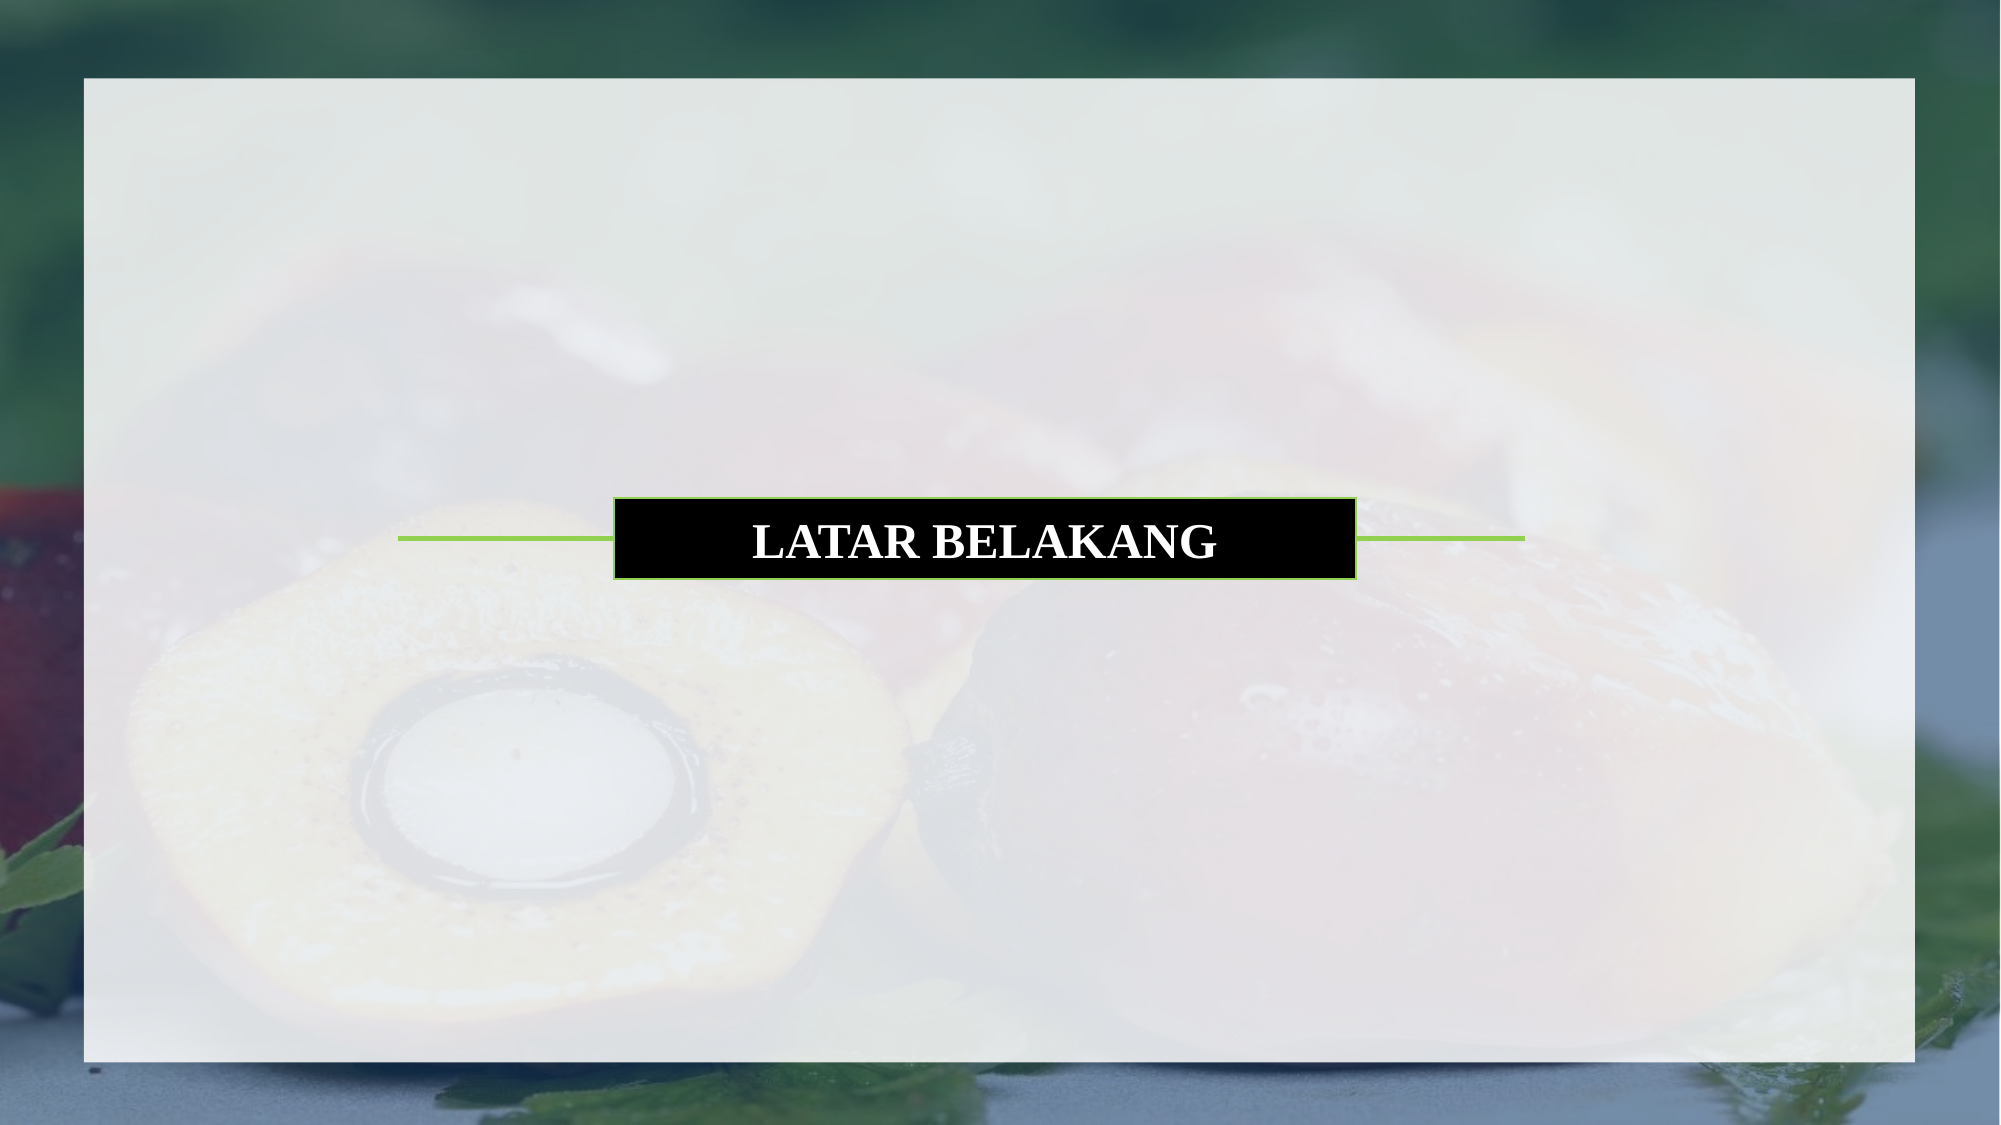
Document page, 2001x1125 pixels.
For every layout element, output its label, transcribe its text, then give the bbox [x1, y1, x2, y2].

text_box LATAR BELAKANG [613, 497, 1357, 538]
text_box LATAR BELAKANG [613, 539, 1357, 580]
